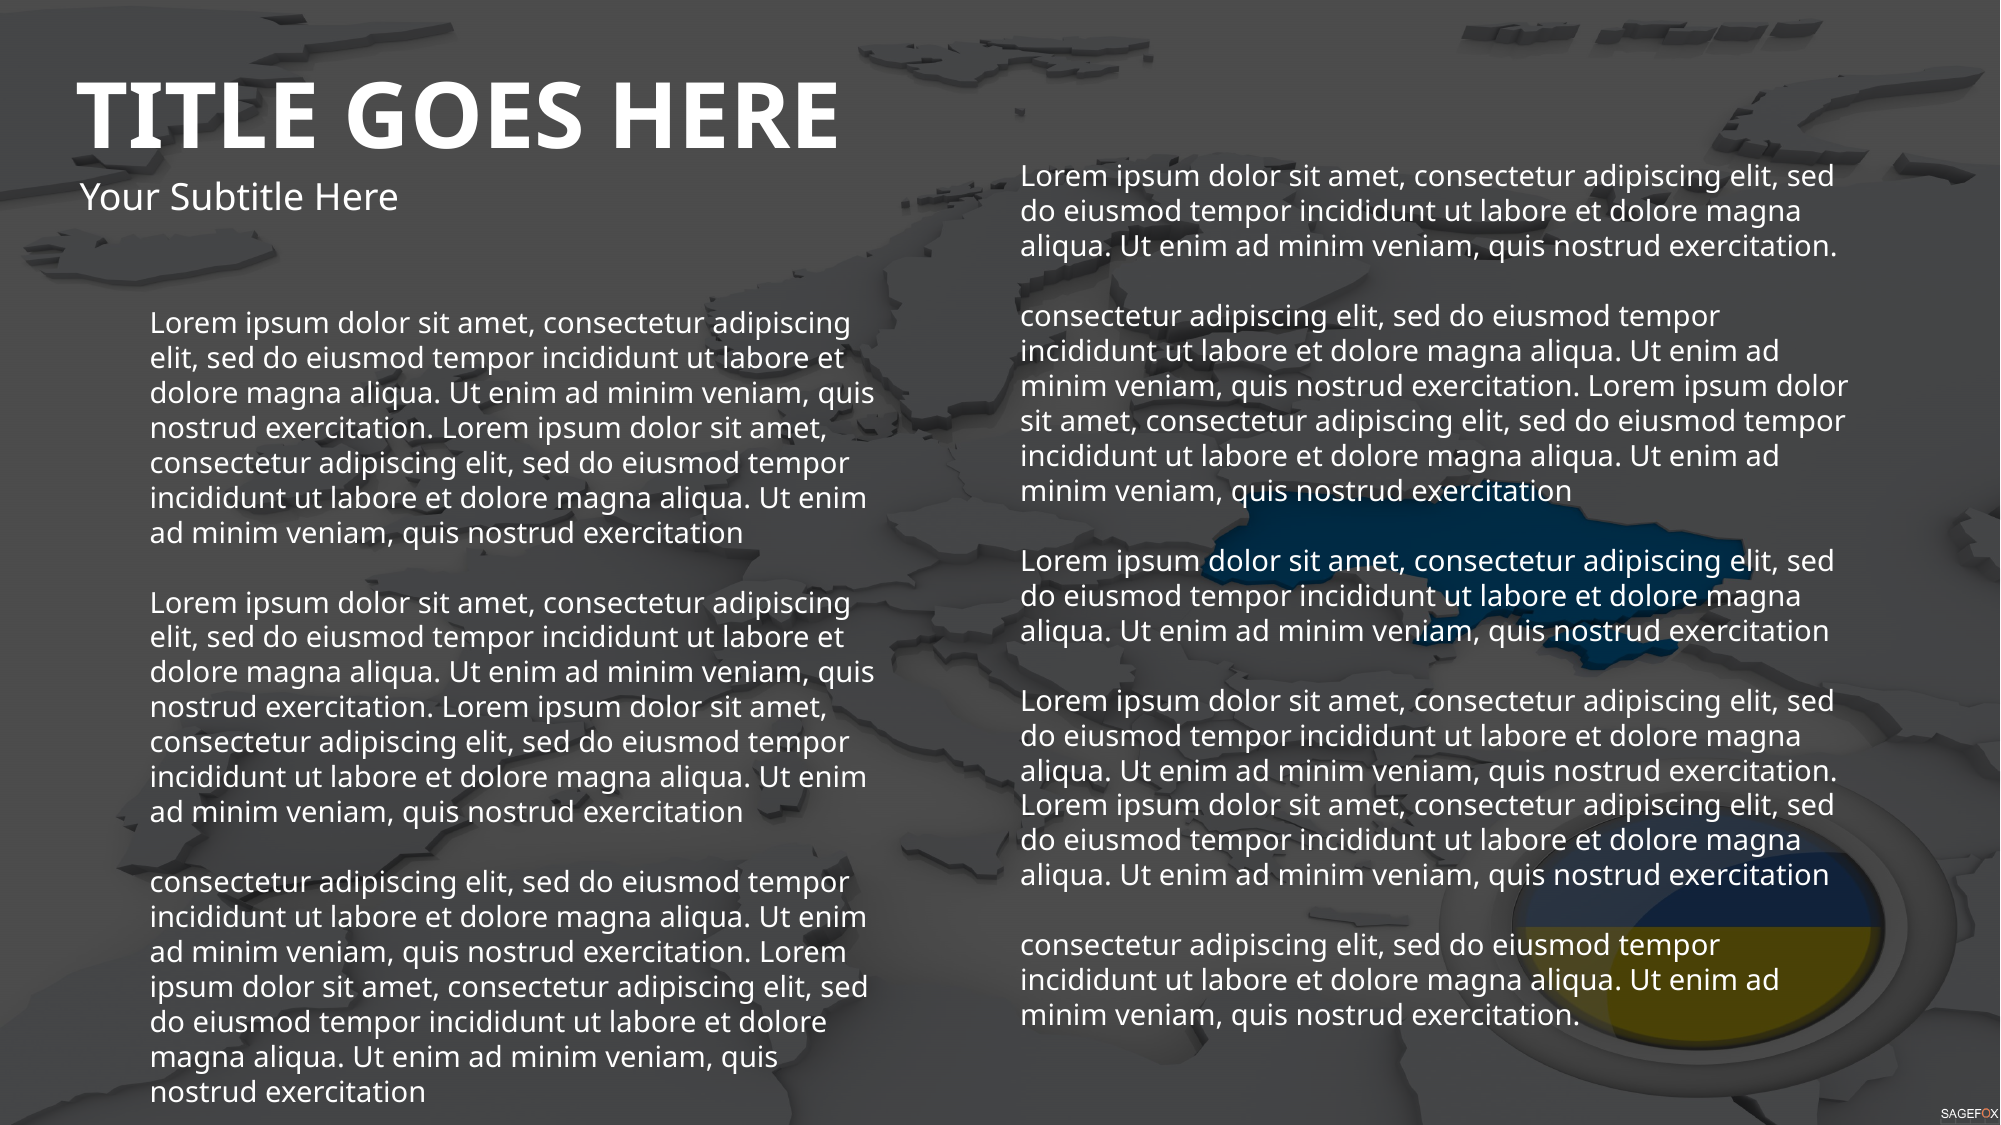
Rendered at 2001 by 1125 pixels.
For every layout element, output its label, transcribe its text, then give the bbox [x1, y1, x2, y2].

text_box Lorem ipsum dolor sit amet, consectetur adipiscing elit, sed do eiusmod tempor incididunt ut labore et dolore magna aliqua. Ut enim ad minim veniam, quis nostrud exercitation. Lorem ipsum dolor sit amet, consectetur adipiscing elit, sed do eiusmod tempor incididunt ut labore et dolore magna aliqua. Ut enim ad minim veniam, quis nostrud exercitation Lorem ipsum dolor sit amet, consectetur adipiscing elit, sed do eiusmod tempor incididunt ut labore et dolore magna aliqua. Ut enim ad minim veniam, quis nostrud exercitation. Lorem ipsum dolor sit amet, consectetur adipiscing elit, sed do eiusmod tempor incididunt ut labore et dolore magna aliqua. Ut enim ad minim veniam, quis nostrud exercitation consectetur adipiscing elit, sed do eiusmod tempor incididunt ut labore et dolore magna aliqua. Ut enim ad minim veniam, quis nostrud exercitation. Lorem ipsum dolor sit amet, consectetur adipiscing elit, sed do eiusmod tempor incididunt ut labore et dolore magna aliqua. Ut enim ad minim veniam, quis nostrud exercitation [134, 296, 897, 1125]
picture [0, 0, 2001, 1125]
text_box Lorem ipsum dolor sit amet, consectetur adipiscing elit, sed do eiusmod tempor incididunt ut labore et dolore magna aliqua. Ut enim ad minim veniam, quis nostrud exercitation. consectetur adipiscing elit, sed do eiusmod tempor incididunt ut labore et dolore magna aliqua. Ut enim ad minim veniam, quis nostrud exercitation. Lorem ipsum dolor sit amet, consectetur adipiscing elit, sed do eiusmod tempor incididunt ut labore et dolore magna aliqua. Ut enim ad minim veniam, quis nostrud exercitation Lorem ipsum dolor sit amet, consectetur adipiscing elit, sed do eiusmod tempor incididunt ut labore et dolore magna aliqua. Ut enim ad minim veniam, quis nostrud exercitation Lorem ipsum dolor sit amet, consectetur adipiscing elit, sed do eiusmod tempor incididunt ut labore et dolore magna aliqua. Ut enim ad minim veniam, quis nostrud exercitation. Lorem ipsum dolor sit amet, consectetur adipiscing elit, sed do eiusmod tempor incididunt ut labore et dolore magna aliqua. Ut enim ad minim veniam, quis nostrud exercitation consectetur adipiscing elit, sed do eiusmod tempor incididunt ut labore et dolore magna aliqua. Ut enim ad minim veniam, quis nostrud exercitation. [1005, 150, 1876, 1039]
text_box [60, 49, 1020, 227]
